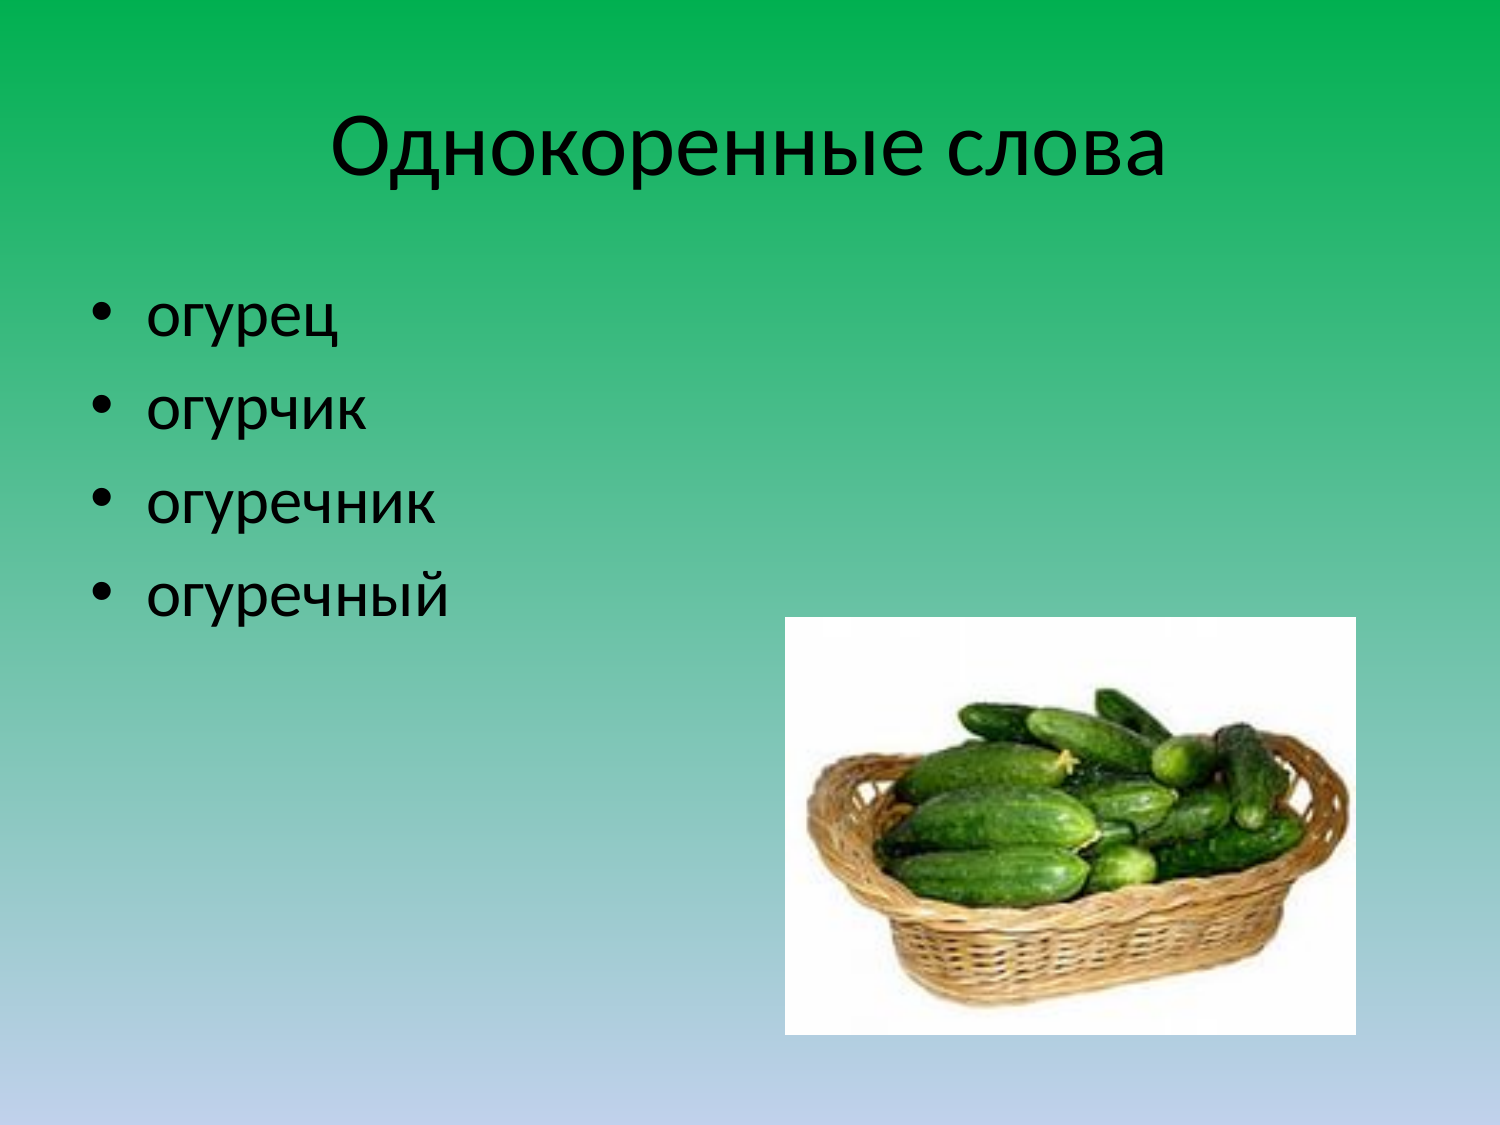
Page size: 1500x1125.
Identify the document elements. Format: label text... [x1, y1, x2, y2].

list огурец огурчик огуречник огуречный [75, 262, 1425, 1005]
picture [785, 617, 1356, 1036]
title Однокоренные слова [75, 45, 1425, 233]
